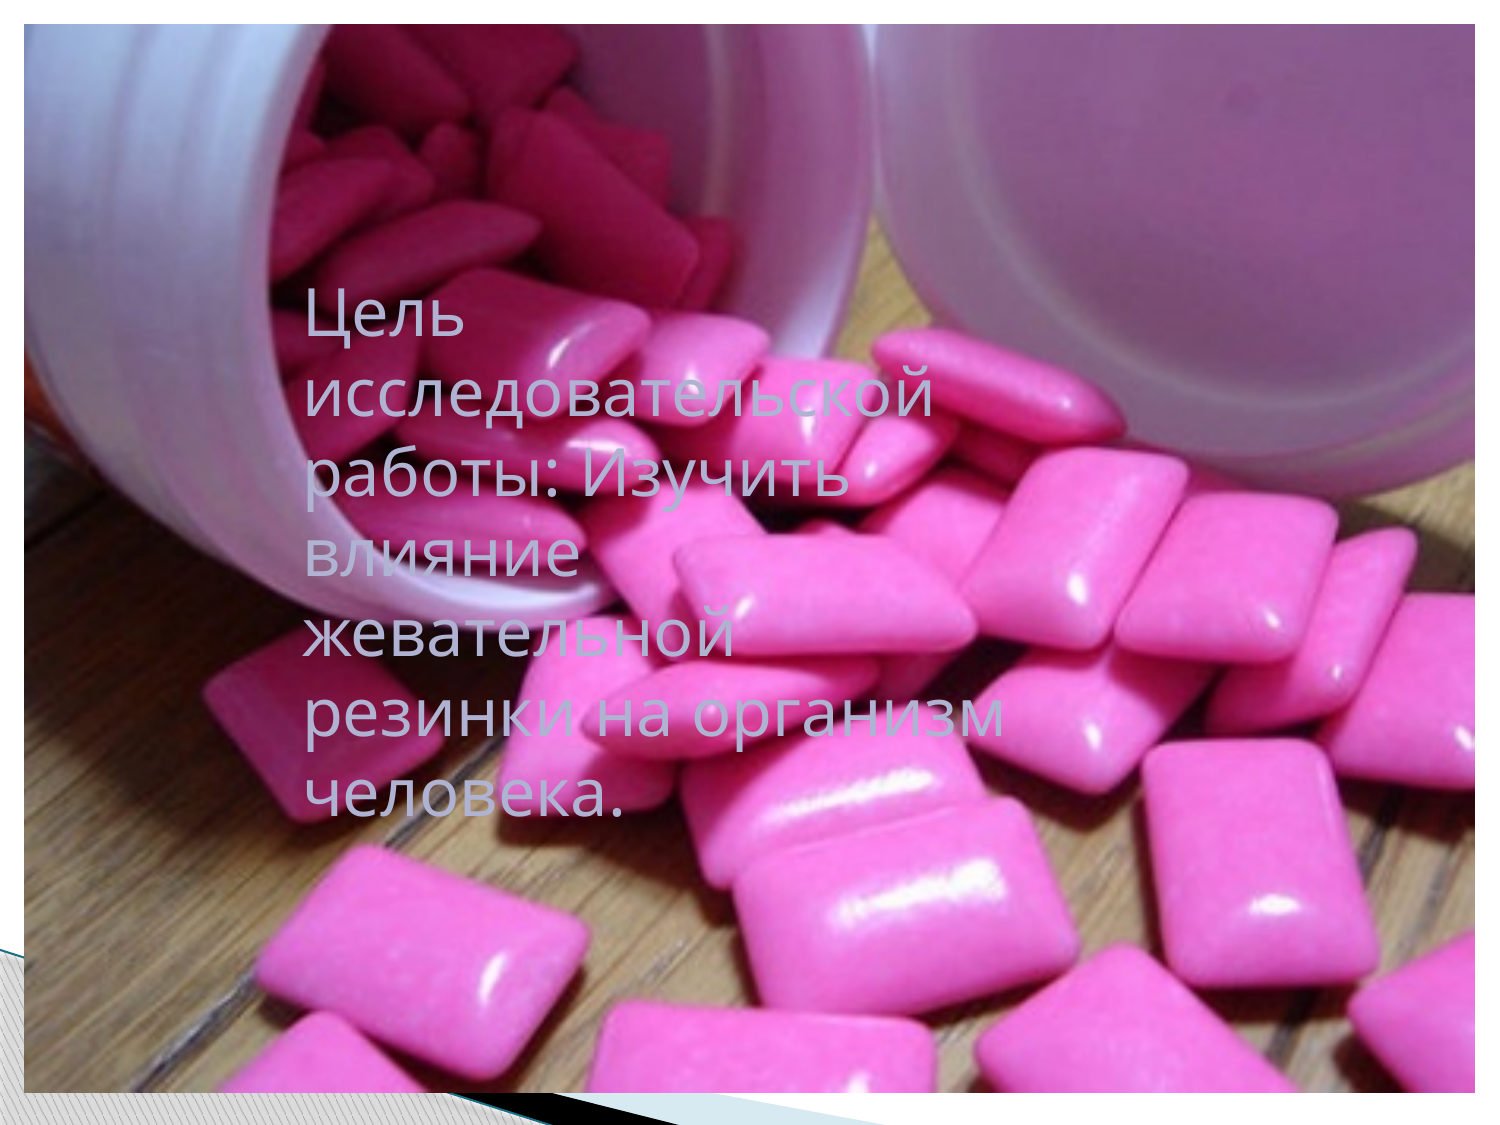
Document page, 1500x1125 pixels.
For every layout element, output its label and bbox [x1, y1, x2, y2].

list [24, 24, 1476, 1094]
